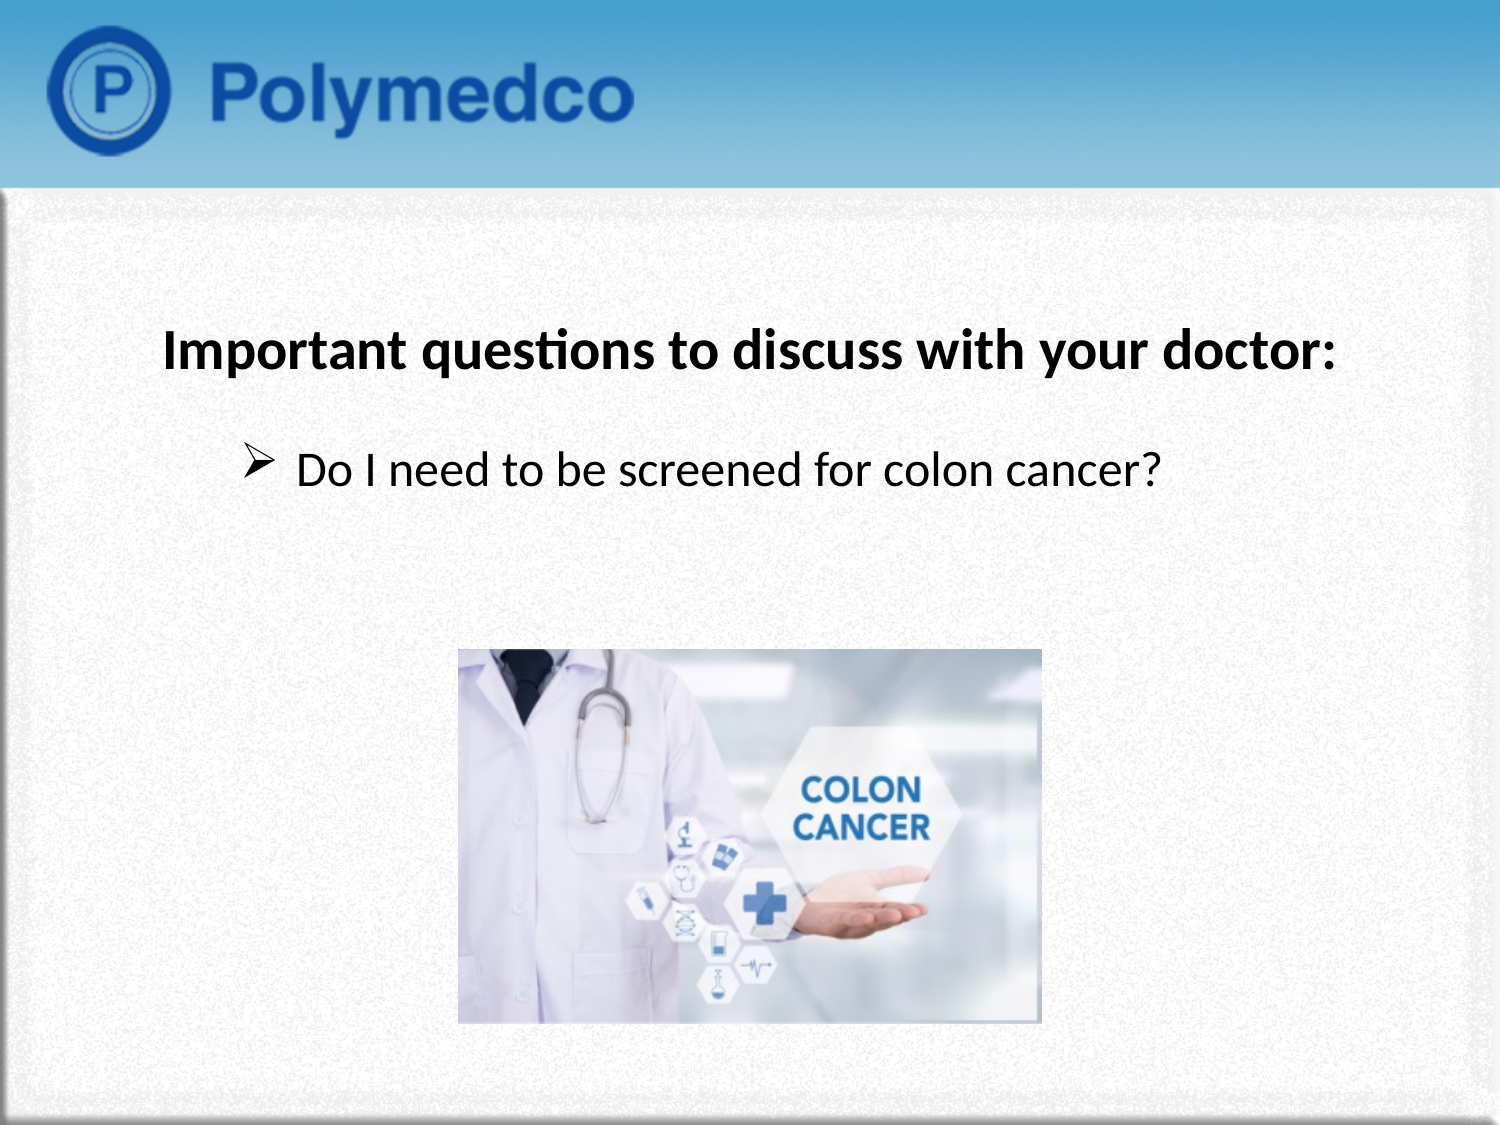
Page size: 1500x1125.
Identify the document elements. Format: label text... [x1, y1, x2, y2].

picture [0, 389, 1500, 1125]
text_box Do I need to be screened for colon cancer? [224, 429, 1288, 504]
text_box Important questions to discuss with your doctor: [0, 304, 1500, 389]
picture [0, 0, 1500, 304]
